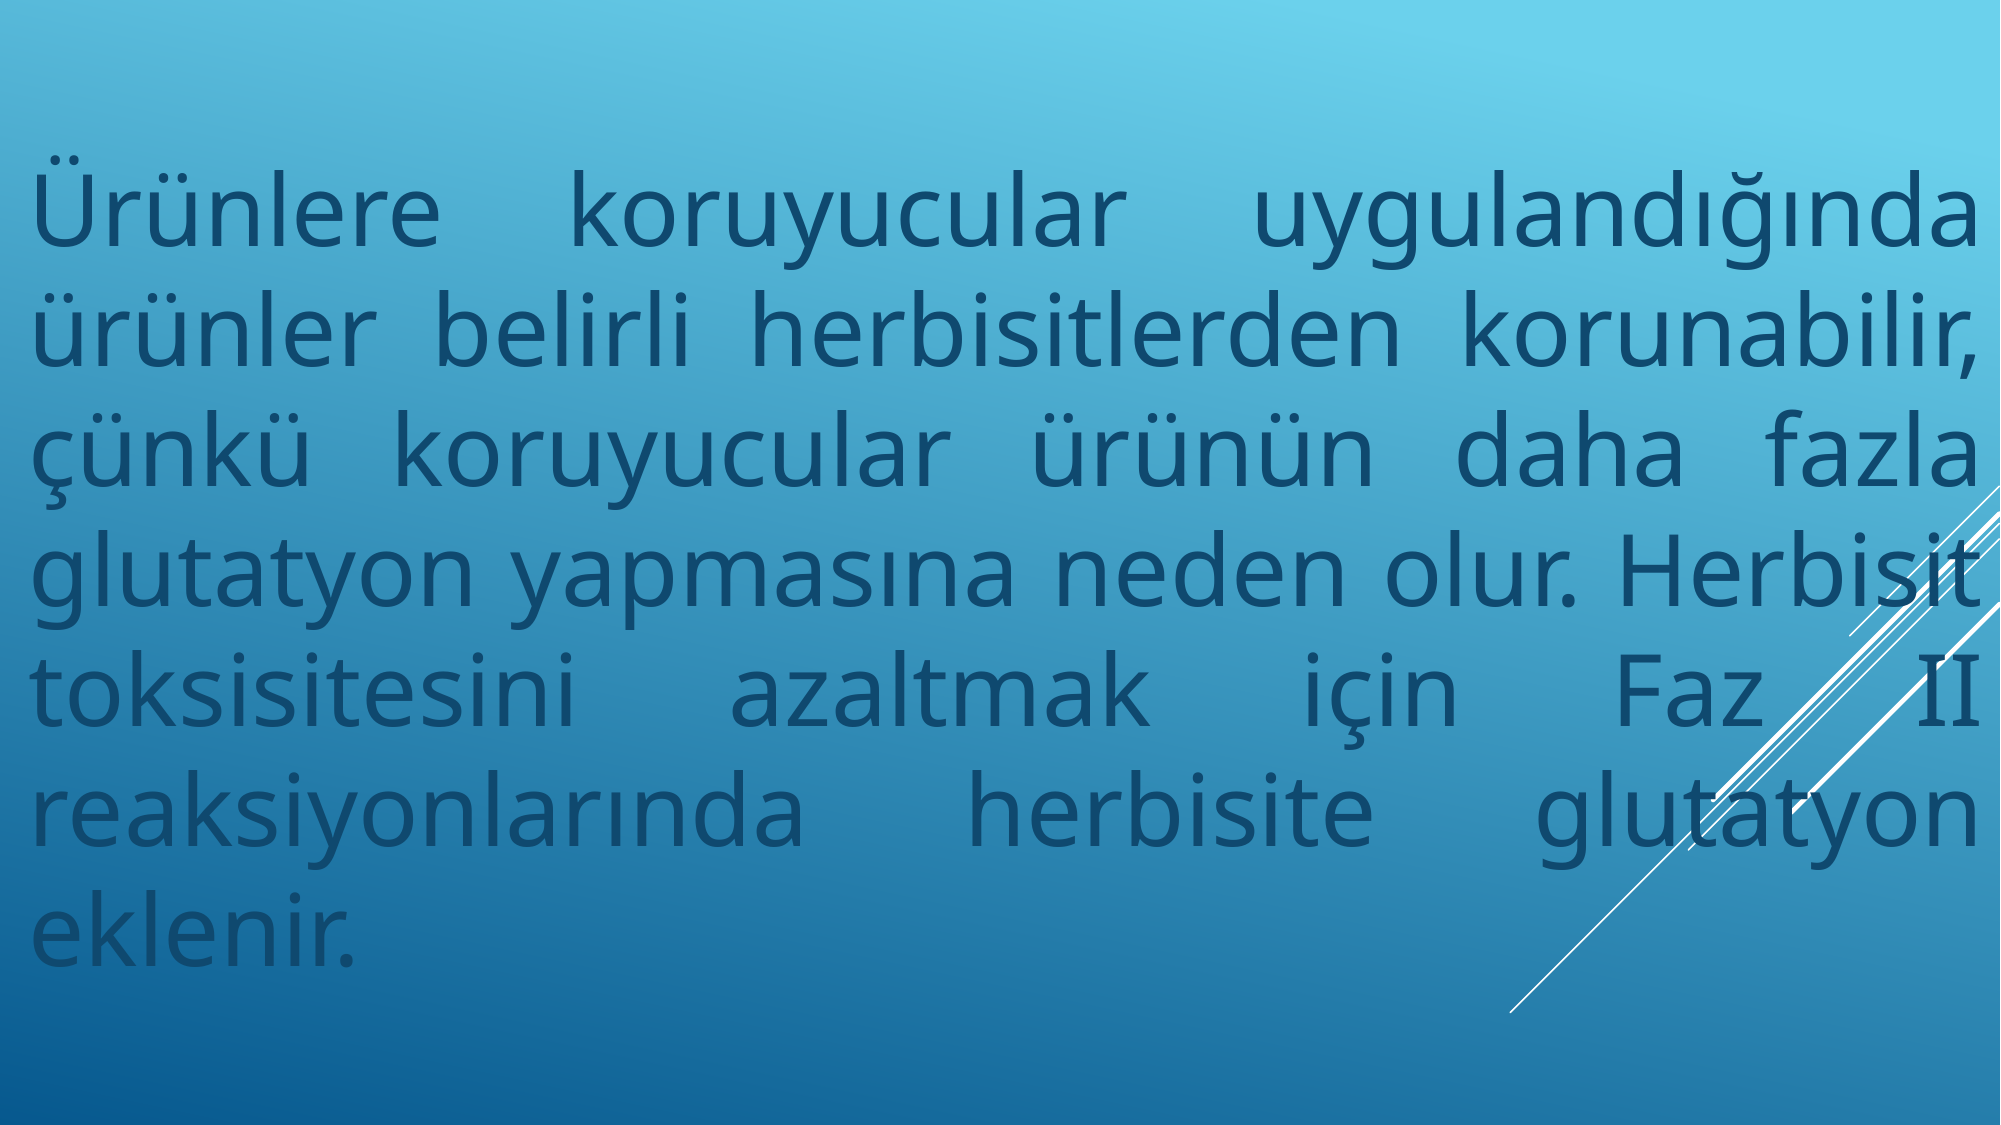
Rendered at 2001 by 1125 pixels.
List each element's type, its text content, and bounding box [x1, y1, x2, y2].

list Ürünlere koruyucular uygulandığında ürünler belirli herbisitlerden korunabilir, çünkü koruyucular ürünün daha fazla glutatyon yapmasına neden olur. Herbisit toksisitesini azaltmak için Faz II reaksiyonlarında herbisite glutatyon eklenir. [13, 24, 2000, 1109]
